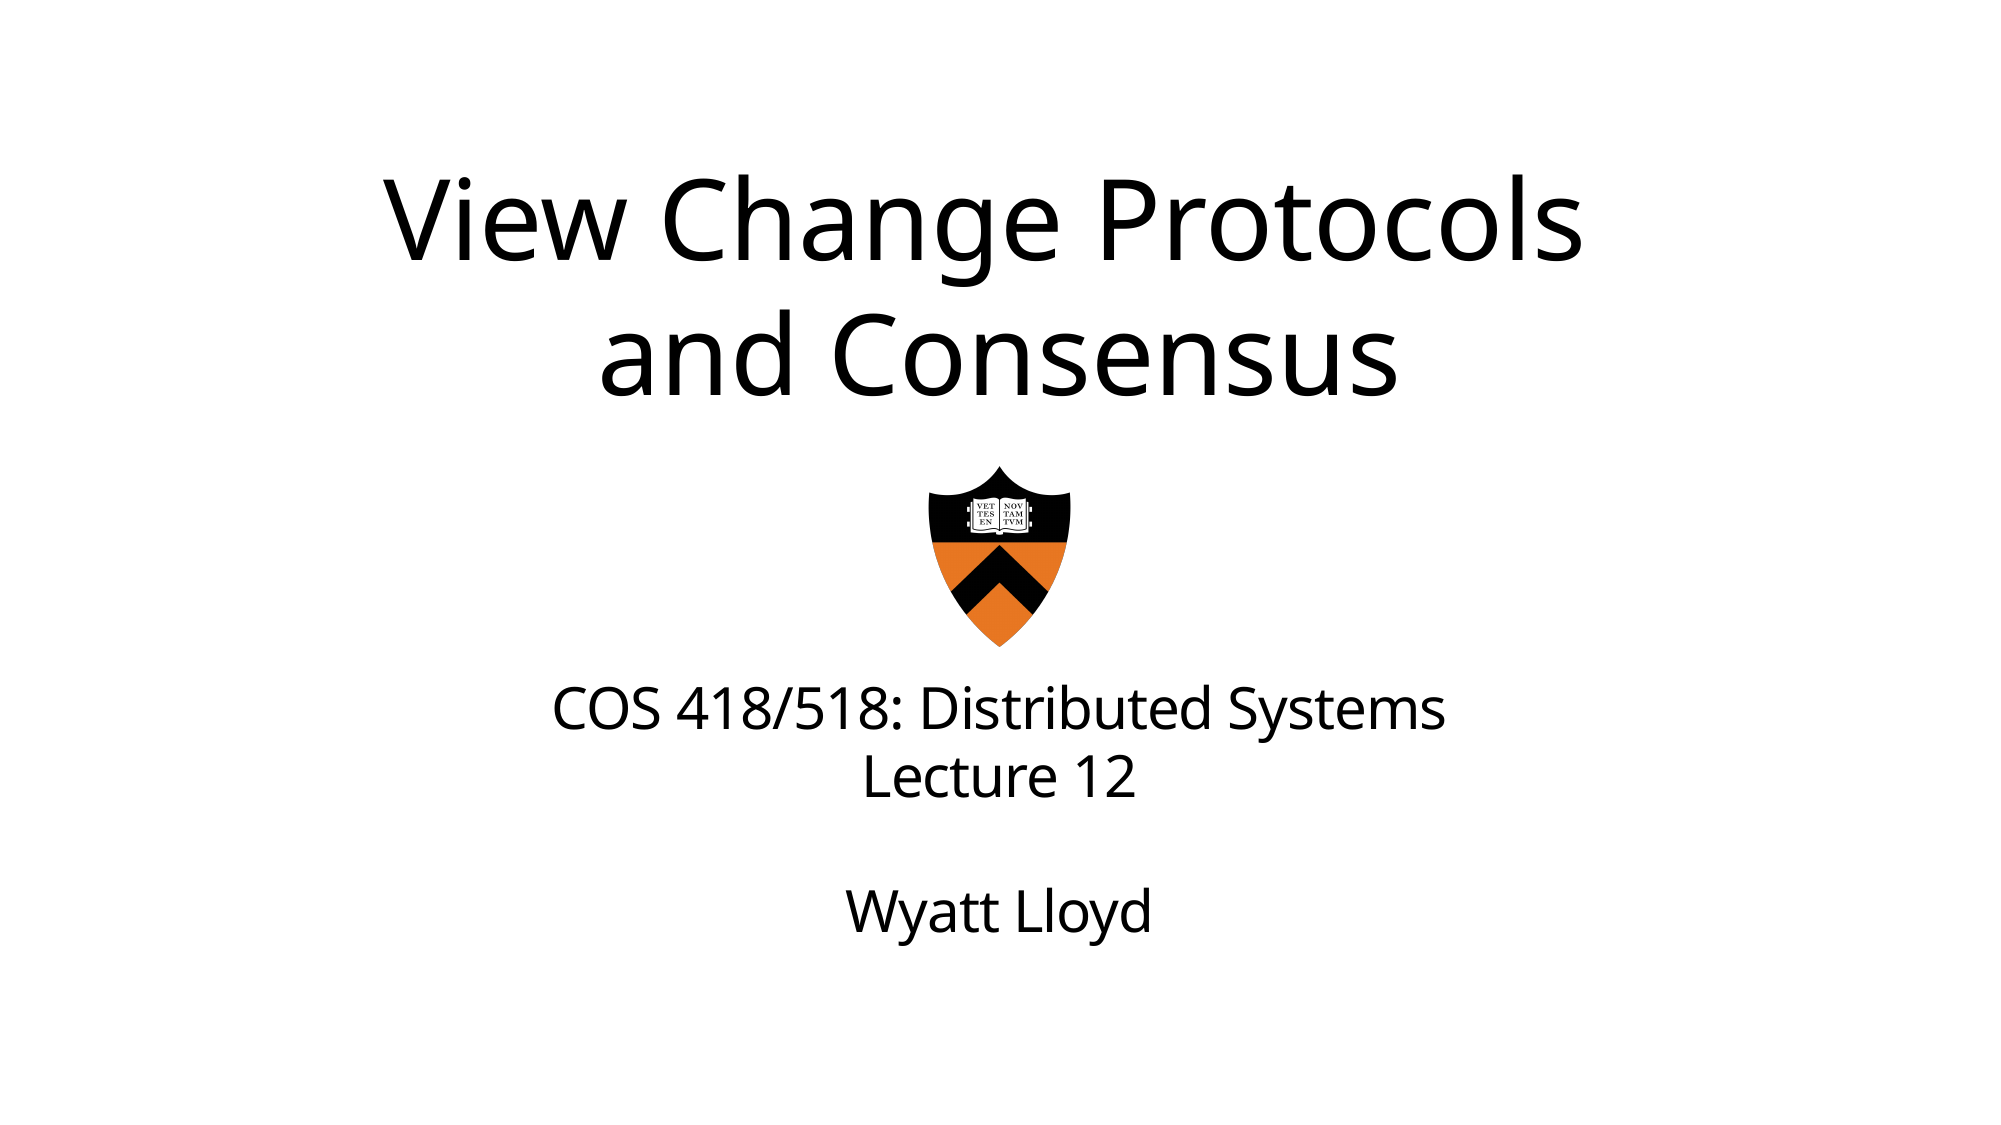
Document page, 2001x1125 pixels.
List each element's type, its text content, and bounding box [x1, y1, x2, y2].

title View Change Protocols and Consensus [83, 112, 1917, 425]
subtitle COS 418/518: Distributed Systems Lecture 12 Wyatt Lloyd [436, 678, 1563, 1036]
picture [928, 466, 1072, 647]
